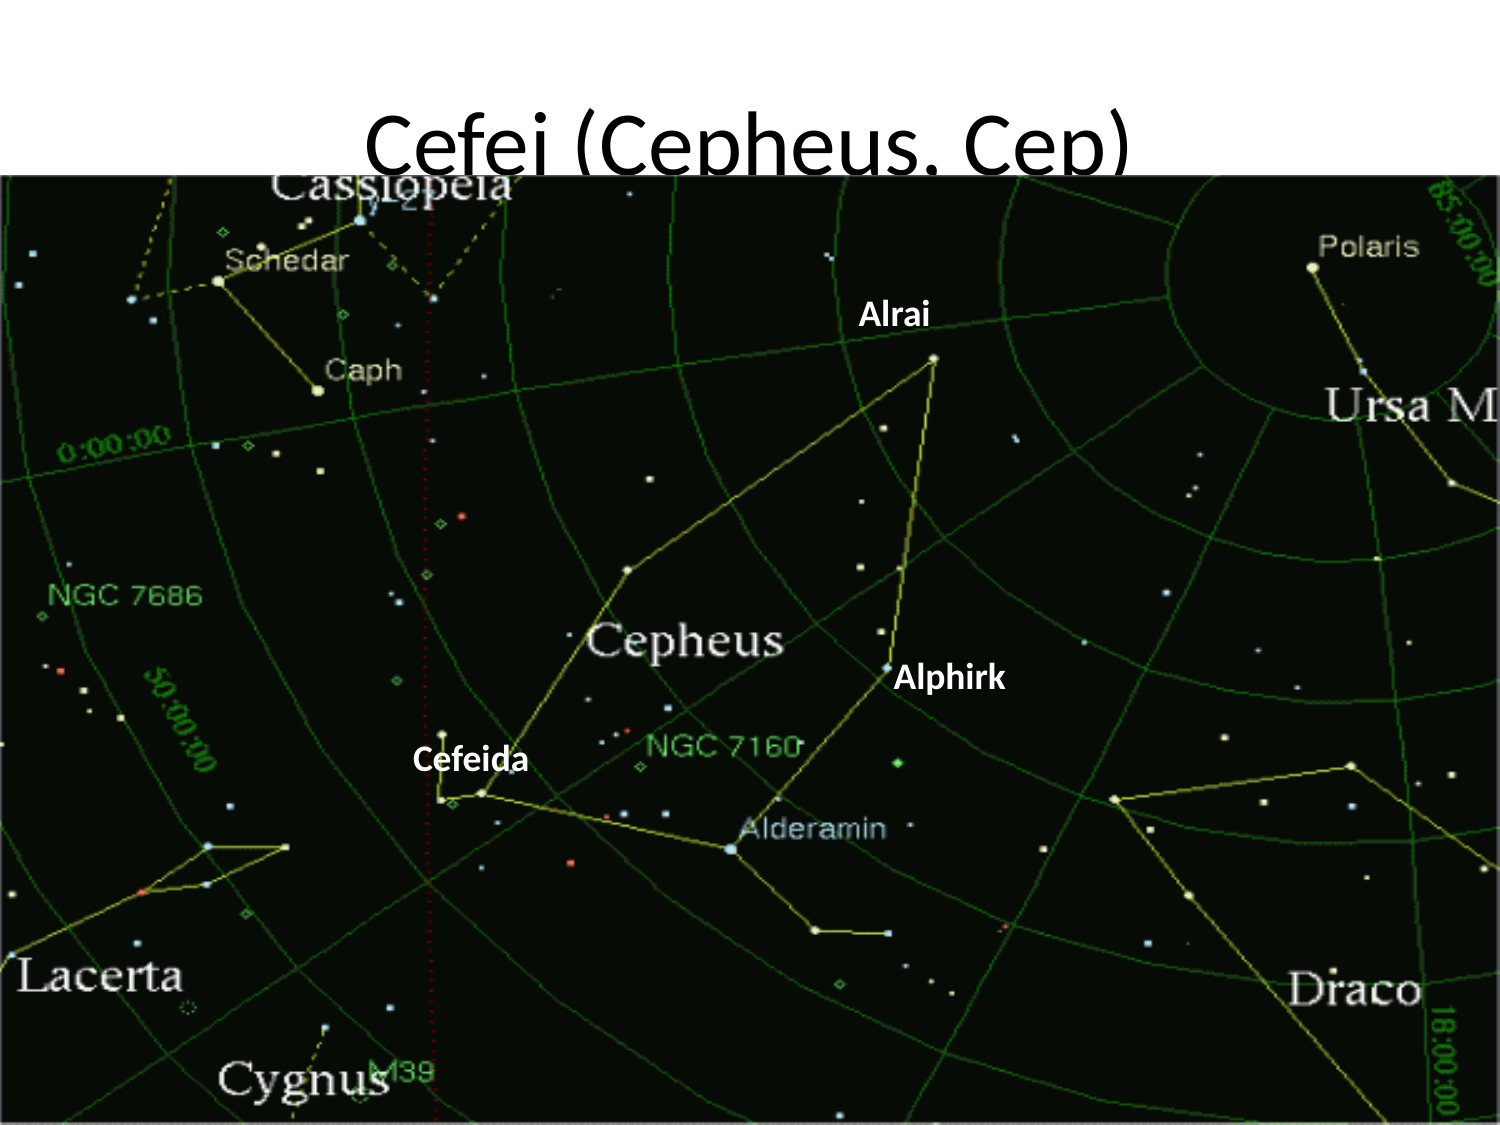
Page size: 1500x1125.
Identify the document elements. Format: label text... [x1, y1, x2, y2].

title Cefej (Cepheus, Cep) [75, 45, 1425, 174]
picture [0, 175, 1500, 1125]
